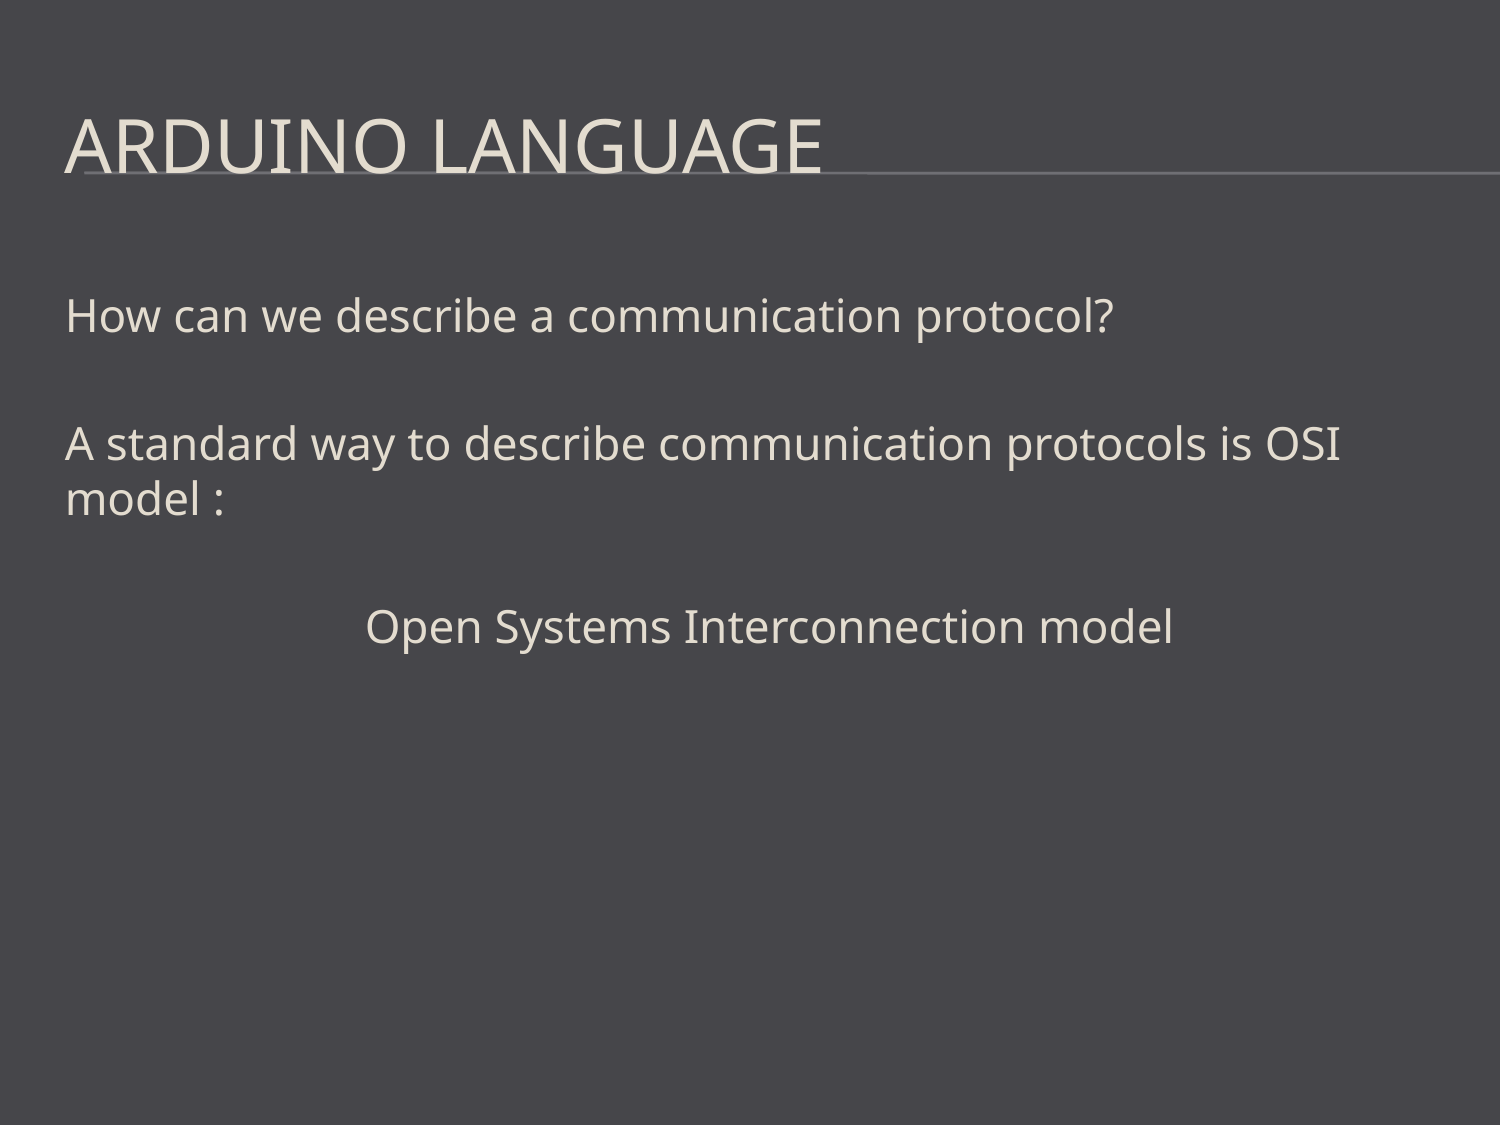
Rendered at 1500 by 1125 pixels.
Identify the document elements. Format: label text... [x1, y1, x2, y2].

title Arduino Language [50, 75, 1475, 213]
text_box How can we describe a communication protocol? A standard way to describe communication protocols is OSI model : Open Systems Interconnection model [50, 278, 1447, 1094]
